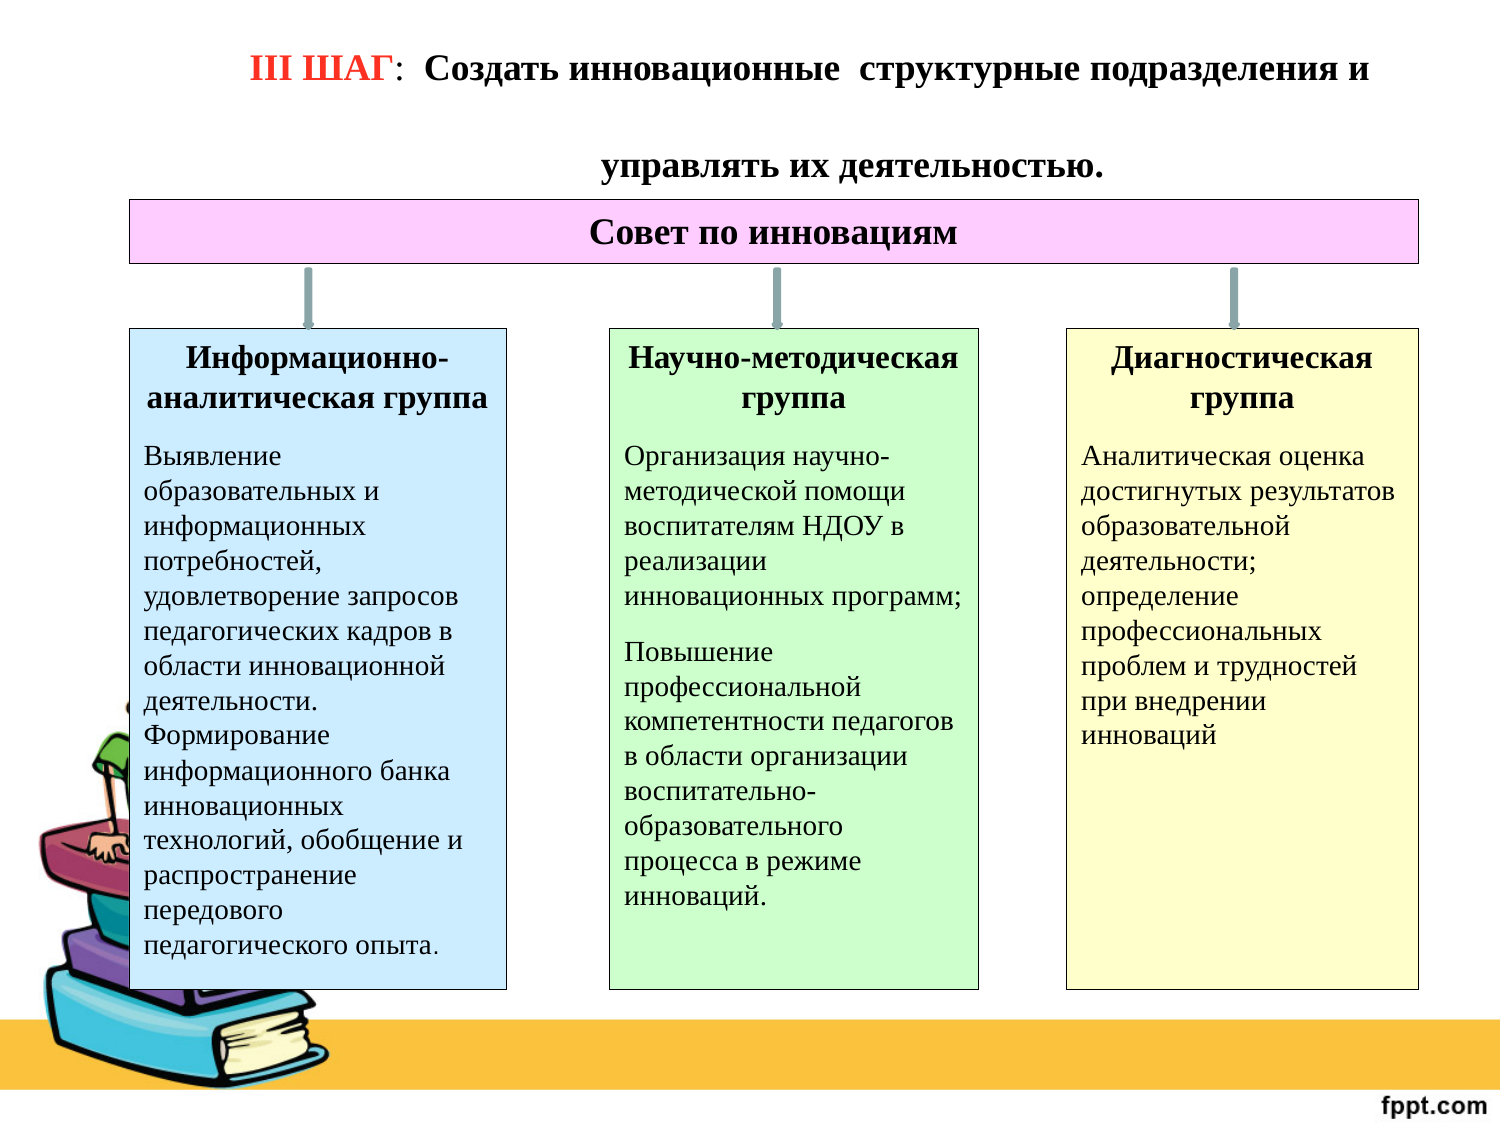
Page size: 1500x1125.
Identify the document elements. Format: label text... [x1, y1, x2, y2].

list III ШАГ: Создать инновационные структурные подразделения и управлять их деятельностью. [234, 34, 1451, 1020]
text_box Научно-методическая группа Организация научно-методической помощи воспитателям НДОУ в реализации инновационных программ; Повышение профессиональной компетентности педагогов в области организации воспитательно-образовательного процесса в режиме инноваций. [609, 328, 979, 990]
text_box [1228, 267, 1240, 331]
picture [0, 0, 1500, 1125]
text_box Совет по инновациям [128, 199, 1418, 264]
text_box Информационно-аналитическая группа Выявление образовательных и информационных потребностей, удовлетворение запросов педагогических кадров в области инновационной деятельности. Формирование информационного банка инновационных технологий, обобщение и распространение передового педагогического опыта. [128, 328, 507, 990]
text_box [771, 267, 783, 331]
text_box Диагностическая группа Аналитическая оценка достигнутых результатов образовательной деятельности; определение профессиональных проблем и трудностей при внедрении инноваций [1066, 328, 1418, 990]
text_box [302, 267, 315, 331]
